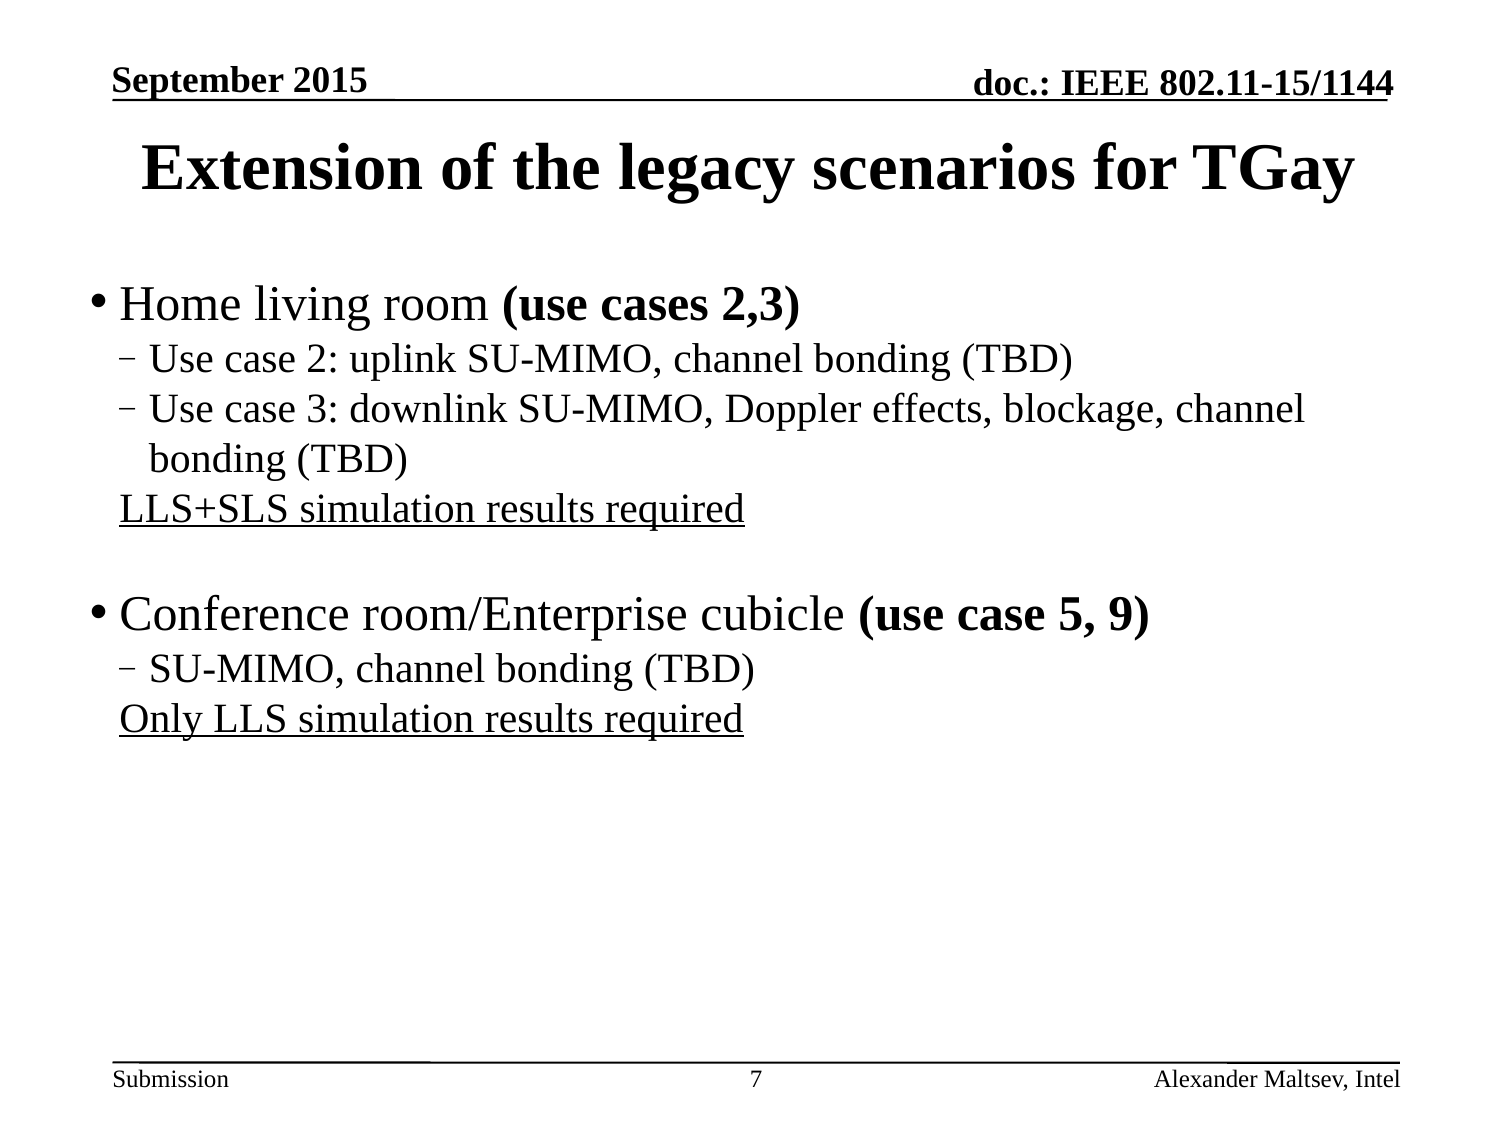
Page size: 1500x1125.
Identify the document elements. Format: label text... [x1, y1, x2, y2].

slide_number 7 [712, 1061, 800, 1123]
footer Alexander Maltsev, Intel [878, 1061, 1402, 1093]
title Extension of the legacy scenarios for TGay [112, 112, 1388, 215]
list Home living room (use cases 2,3) Use case 2: uplink SU-MIMO, channel bonding (TBD) Use case 3: downlink SU-MIMO, Doppler effects, blockage, channel bonding (TBD) LLS+SLS simulation results required Conference room/Enterprise cubicle (use case 5, 9) SU-MIMO, channel bonding (TBD) Only LLS simulation results required [74, 262, 1425, 1013]
